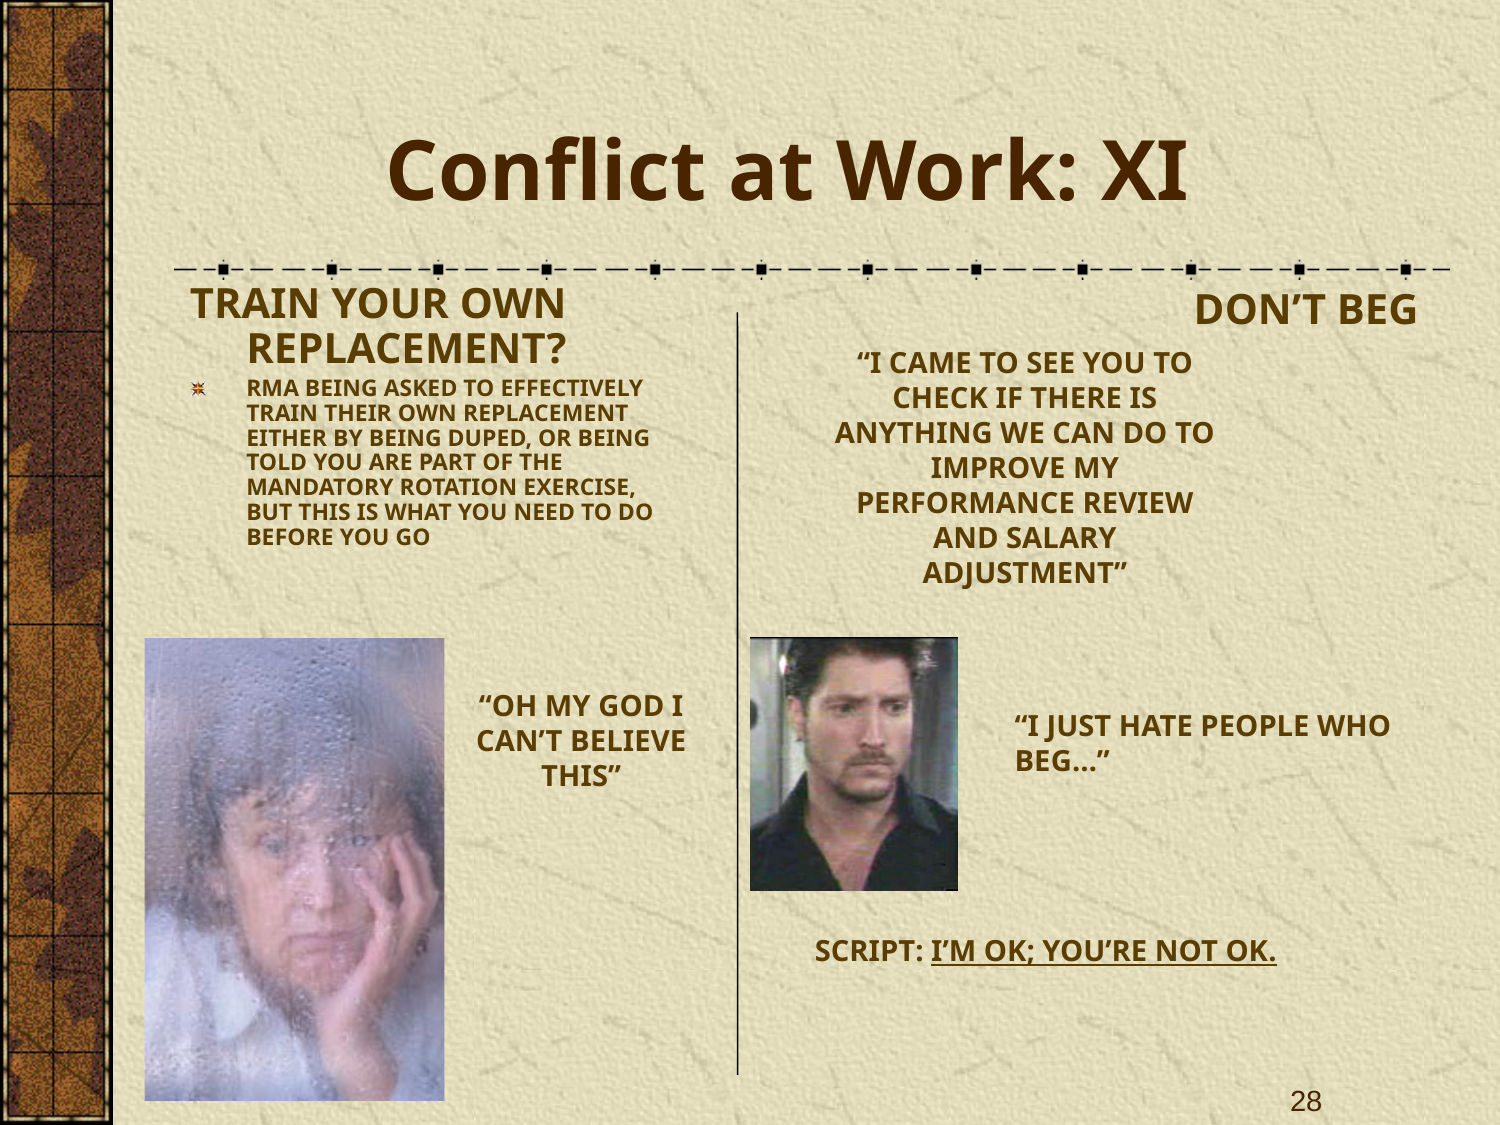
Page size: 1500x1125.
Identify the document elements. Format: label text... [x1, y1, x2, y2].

list TRAIN YOUR OWN REPLACEMENT? RMA BEING ASKED TO EFFECTIVELY TRAIN THEIR OWN REPLACEMENT EITHER BY BEING DUPED, OR BEING TOLD YOU ARE PART OF THE MANDATORY ROTATION EXERCISE, BUT THIS IS WHAT YOU NEED TO DO BEFORE YOU GO [174, 274, 701, 588]
text_box DON’T BEG [1149, 275, 1463, 340]
text_box “I CAME TO SEE YOU TO CHECK IF THERE IS ANYTHING WE CAN DO TO IMPROVE MY PERFORMANCE REVIEW AND SALARY ADJUSTMENT” [812, 337, 1238, 647]
slide_number 28 [1149, 1049, 1463, 1125]
text_box “OH MY GOD I CAN’T BELIEVE THIS” [450, 680, 737, 800]
text_box SCRIPT: I’M OK; YOU’RE NOT OK. [800, 924, 1438, 975]
text_box “I JUST HATE PEOPLE WHO BEG…” [999, 699, 1450, 820]
picture [0, 0, 1500, 1125]
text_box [749, 637, 959, 891]
title Conflict at Work: XI [149, 54, 1426, 226]
